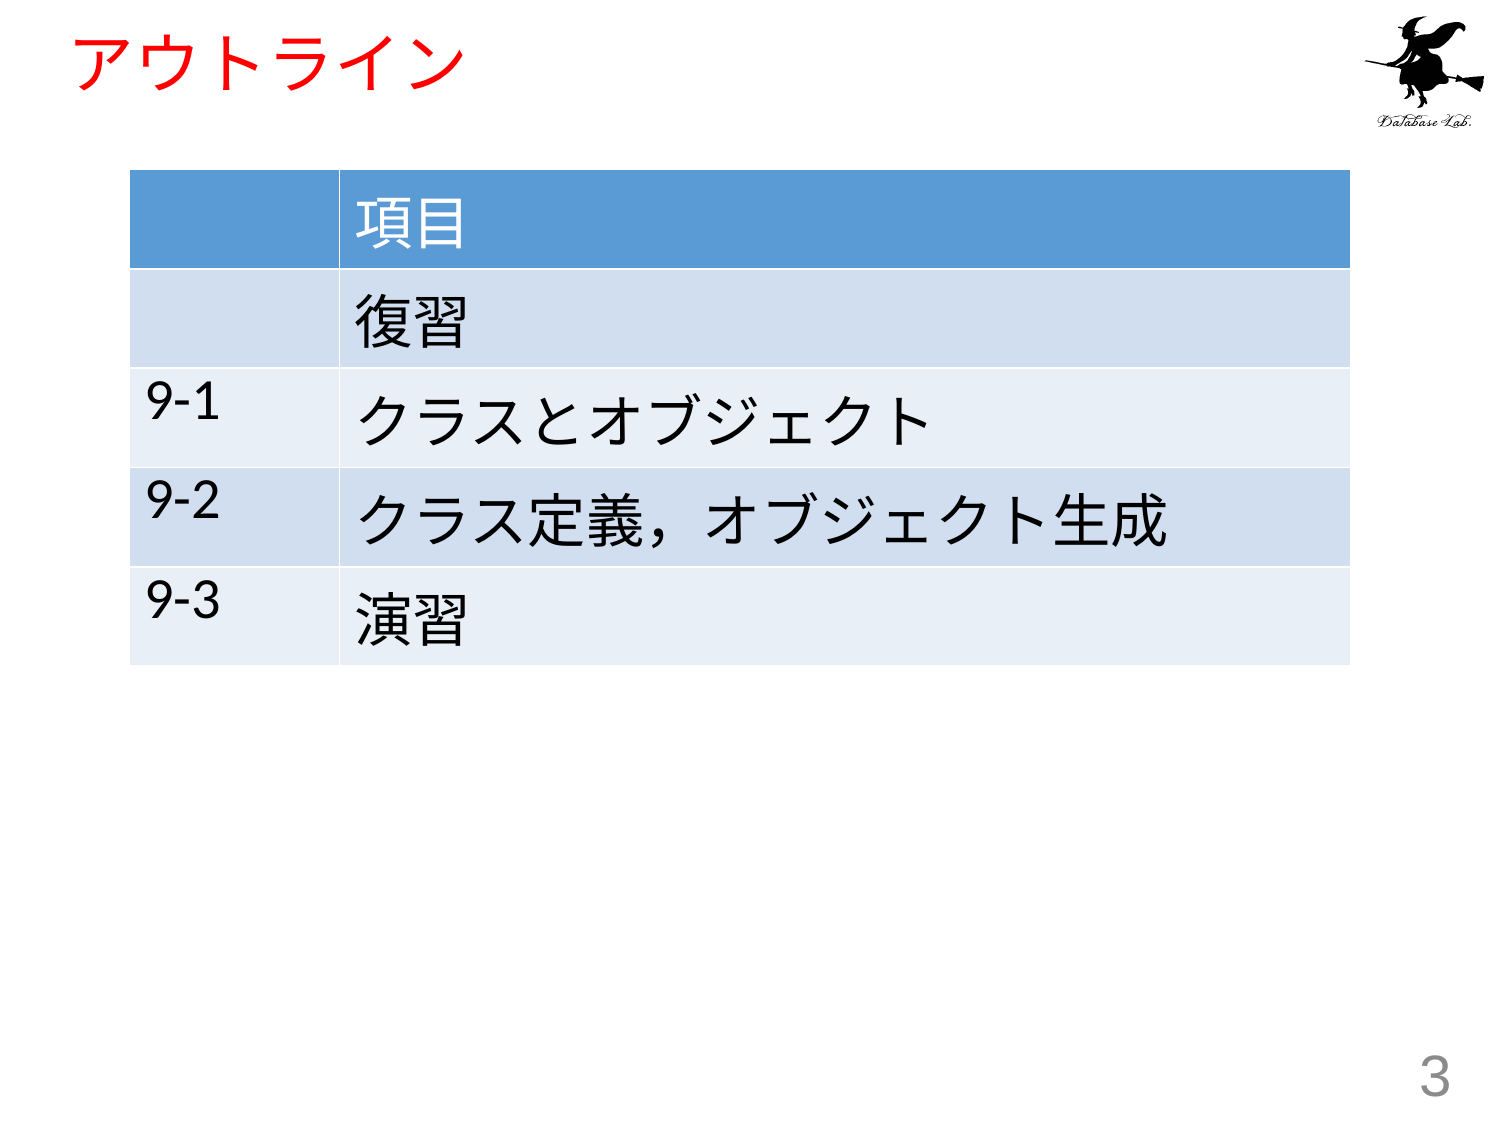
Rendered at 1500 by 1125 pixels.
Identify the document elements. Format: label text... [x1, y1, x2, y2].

table_cell [130, 270, 339, 367]
slide_number 3 [1129, 1042, 1467, 1103]
table_cell 復習 [340, 270, 1350, 367]
table_header 項目 [340, 170, 1350, 268]
table_header [130, 170, 339, 268]
table_cell 9-1 [130, 369, 339, 467]
table_cell クラスとオブジェクト [340, 369, 1350, 467]
table_cell クラス定義，オブジェクト生成 [340, 468, 1350, 566]
table_cell 9-3 [130, 568, 339, 665]
table_cell 9-2 [130, 468, 339, 566]
table_cell 演習 [340, 568, 1350, 665]
title アウトライン [52, 28, 1441, 106]
picture [1362, 14, 1486, 130]
